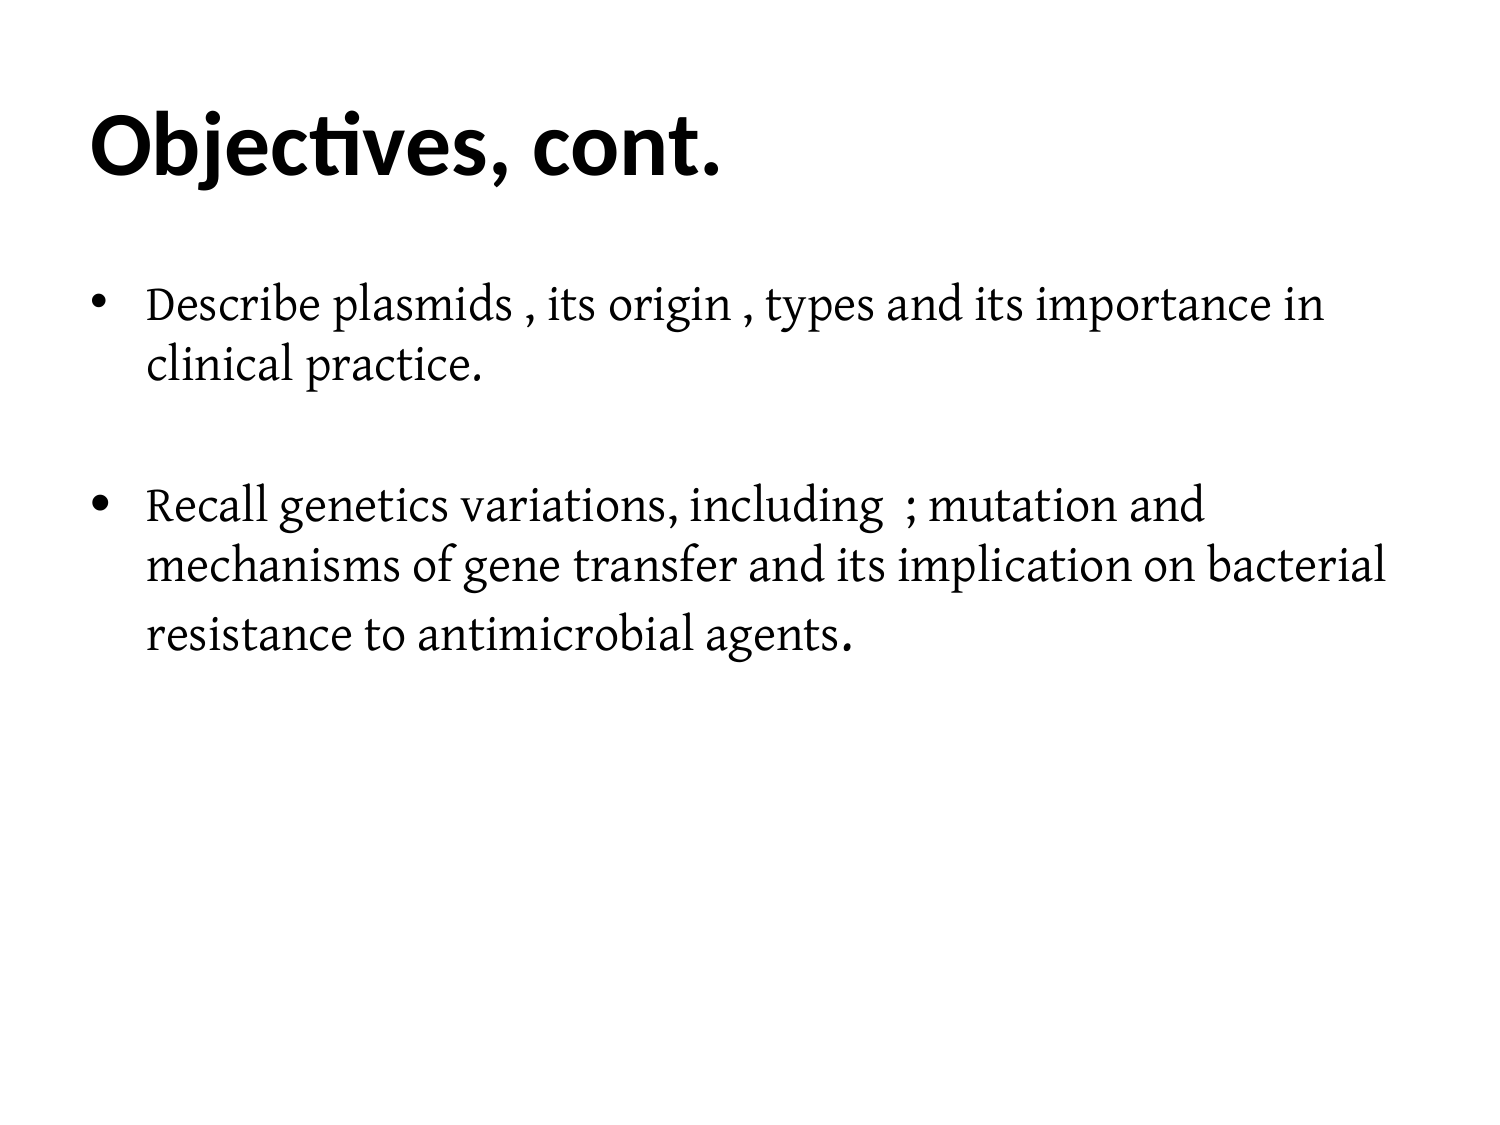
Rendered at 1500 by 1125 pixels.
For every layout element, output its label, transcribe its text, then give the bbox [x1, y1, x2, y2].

list Describe plasmids , its origin , types and its importance in clinical practice. Recall genetics variations, including ; mutation and mechanisms of gene transfer and its implication on bacterial resistance to antimicrobial agents. [75, 262, 1425, 1005]
title Objectives, cont. [75, 45, 1425, 233]
